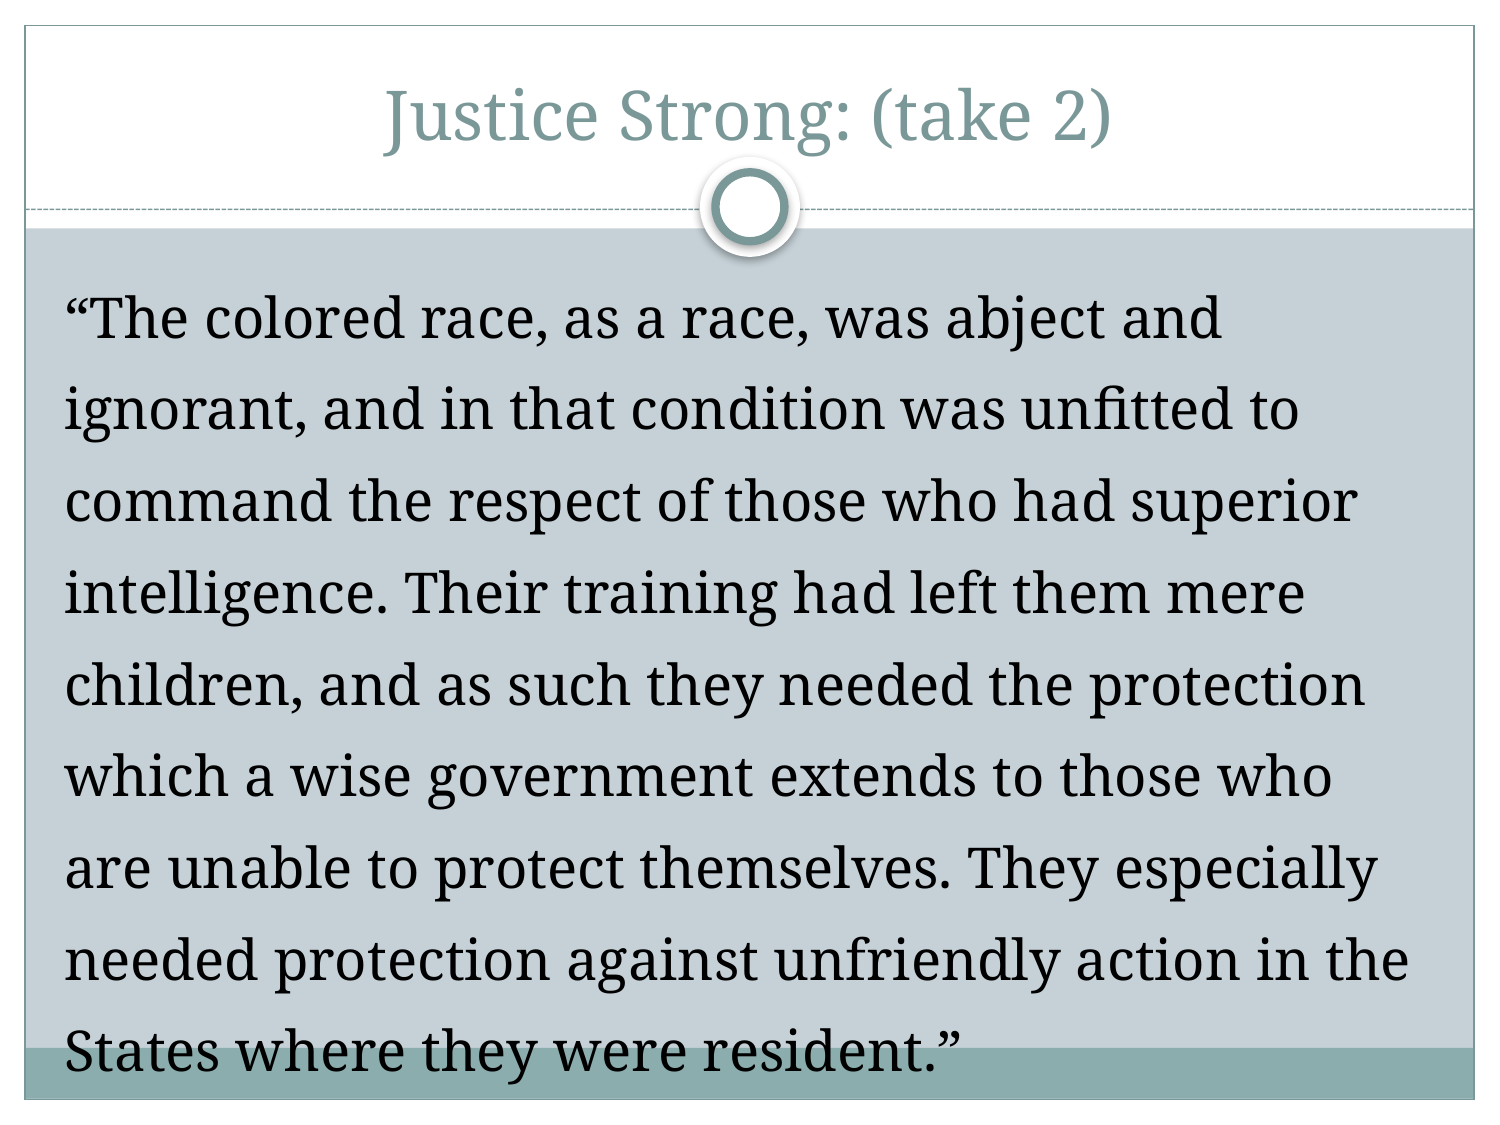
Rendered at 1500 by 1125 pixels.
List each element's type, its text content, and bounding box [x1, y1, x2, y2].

list “The colored race, as a race, was abject and ignorant, and in that condition was unfitted to command the respect of those who had superior intelligence. Their training had left them mere children, and as such they needed the protection which a wise government extends to those who are unable to protect themselves. They especially needed protection against unfriendly action in the States where they were resident.” [49, 250, 1445, 1001]
title Justice Strong: (take 2) [49, 37, 1450, 162]
